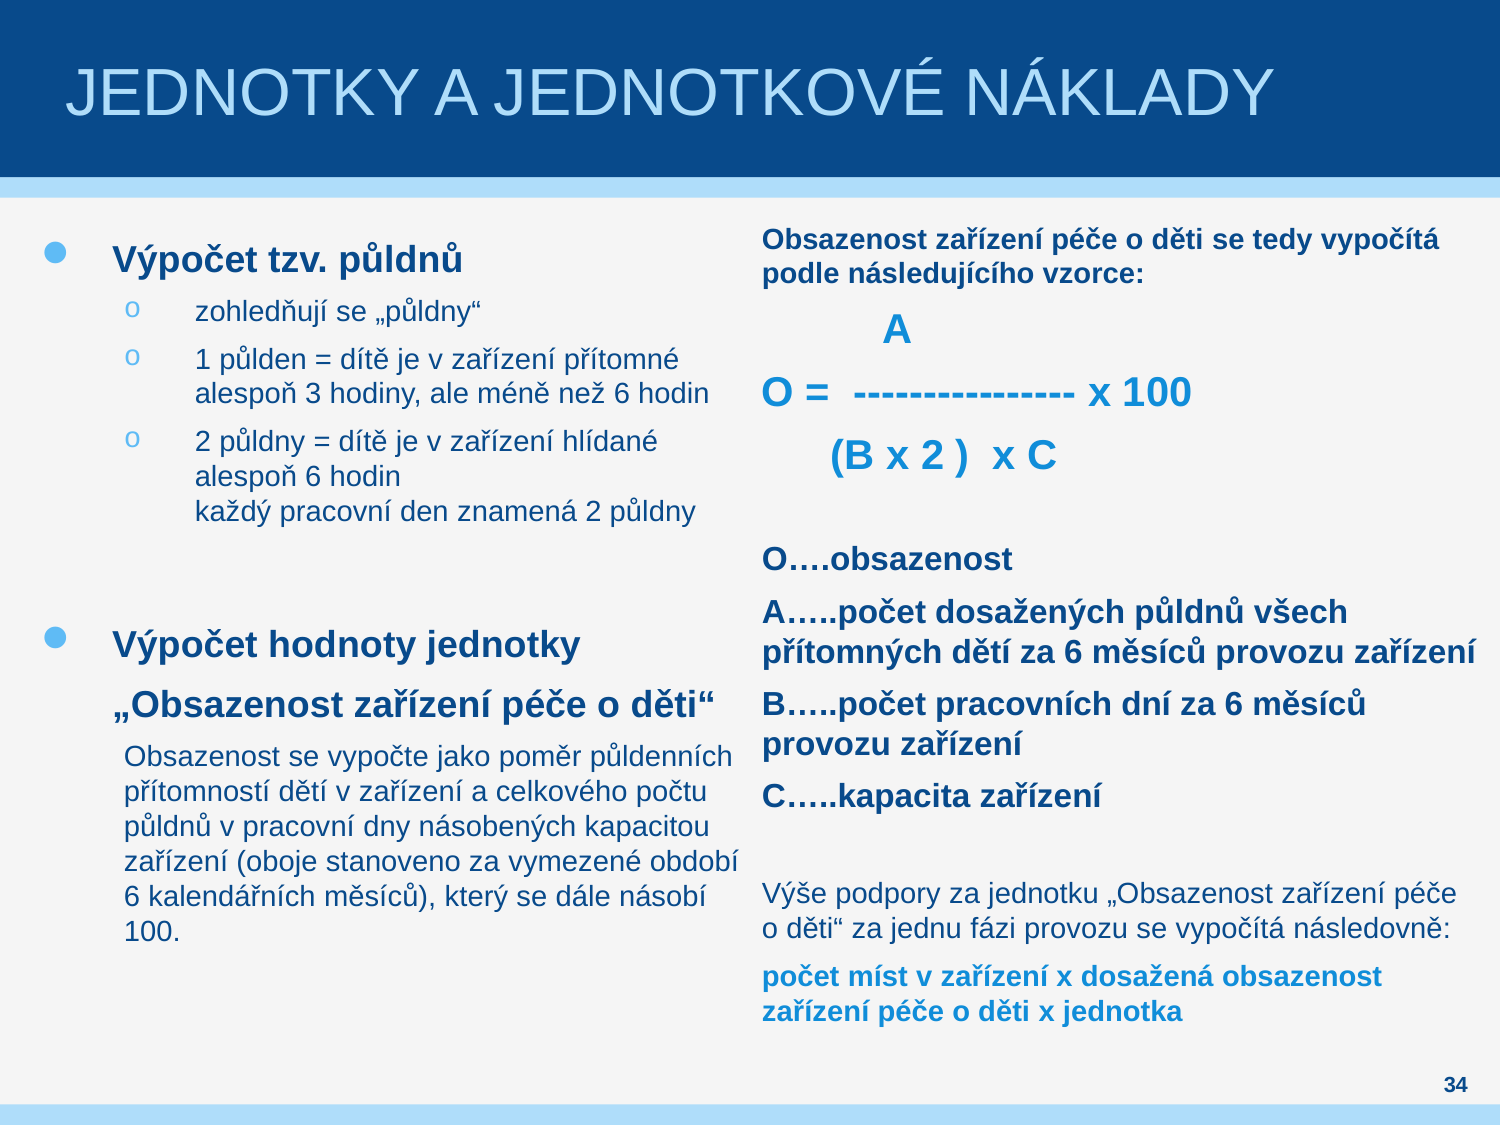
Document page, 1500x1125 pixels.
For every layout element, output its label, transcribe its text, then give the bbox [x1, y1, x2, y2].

list Výpočet tzv. půldnů zohledňují se „půldny“ 1 půlden = dítě je v zařízení přítomné alespoň 3 hodiny, ale méně než 6 hodin 2 půldny = dítě je v zařízení hlídané alespoň 6 hodin každý pracovní den znamená 2 půldny Výpočet hodnoty jednotky „Obsazenost zařízení péče o děti“ Obsazenost se vypočte jako poměr půldenních přítomností dětí v zařízení a celkového počtu půldnů v pracovní dny násobených kapacitou zařízení (oboje stanoveno za vymezené období 6 kalendářních měsíců), který se dále násobí 100. Obsazenost zařízení péče o děti se tedy vypočítá podle následujícího vzorce: A O = ---------------- x 100 (B x 2 ) x C O….obsazenost A…..počet dosažených půldnů všech přítomných dětí za 6 měsíců provozu zařízení B…..počet pracovních dní za 6 měsíců provozu zařízení C…..kapacita zařízení Výše podpory za jednotku „Obsazenost zařízení péče o děti“ za jednu fázi provozu se vypočítá následovně: počet míst v zařízení x dosažená obsazenost zařízení péče o děti x jednotka [41, 219, 1483, 1094]
title Jednotky a jednotkové náklady [59, 0, 1441, 178]
slide_number 34 [1417, 1068, 1495, 1099]
